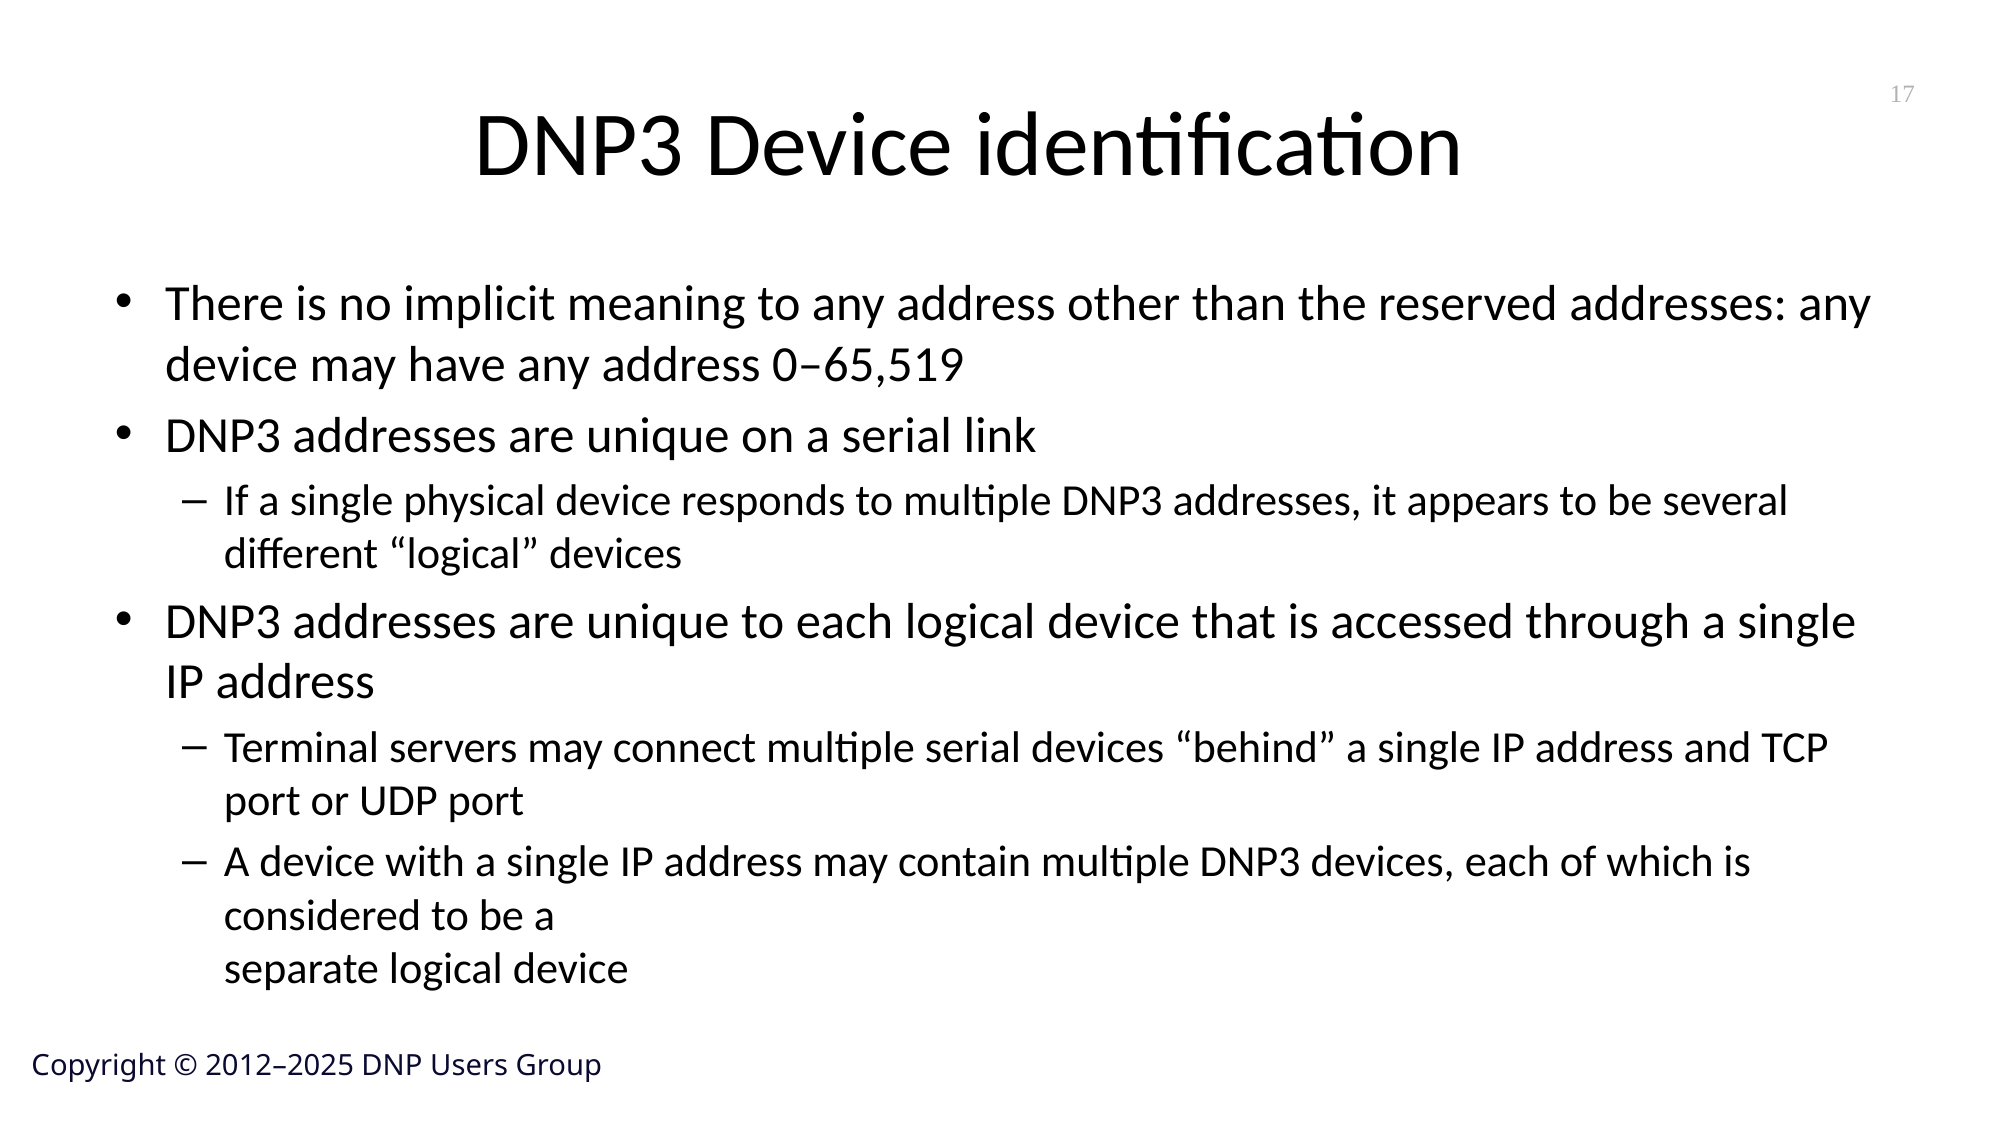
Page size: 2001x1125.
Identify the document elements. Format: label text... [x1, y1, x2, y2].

title DNP3 Device identification [99, 45, 1900, 233]
list There is no implicit meaning to any address other than the reserved addresses: any device may have any address 0–65,519 DNP3 addresses are unique on a serial link If a single physical device responds to multiple DNP3 addresses, it appears to be several different “logical” devices DNP3 addresses are unique to each logical device that is accessed through a single IP address Terminal servers may connect multiple serial devices “behind” a single IP address and TCP port or UDP port A device with a single IP address may contain multiple DNP3 devices, each of which is considered to be a separate logical device [99, 262, 1900, 1005]
slide_number 17 [1874, 63, 1943, 123]
